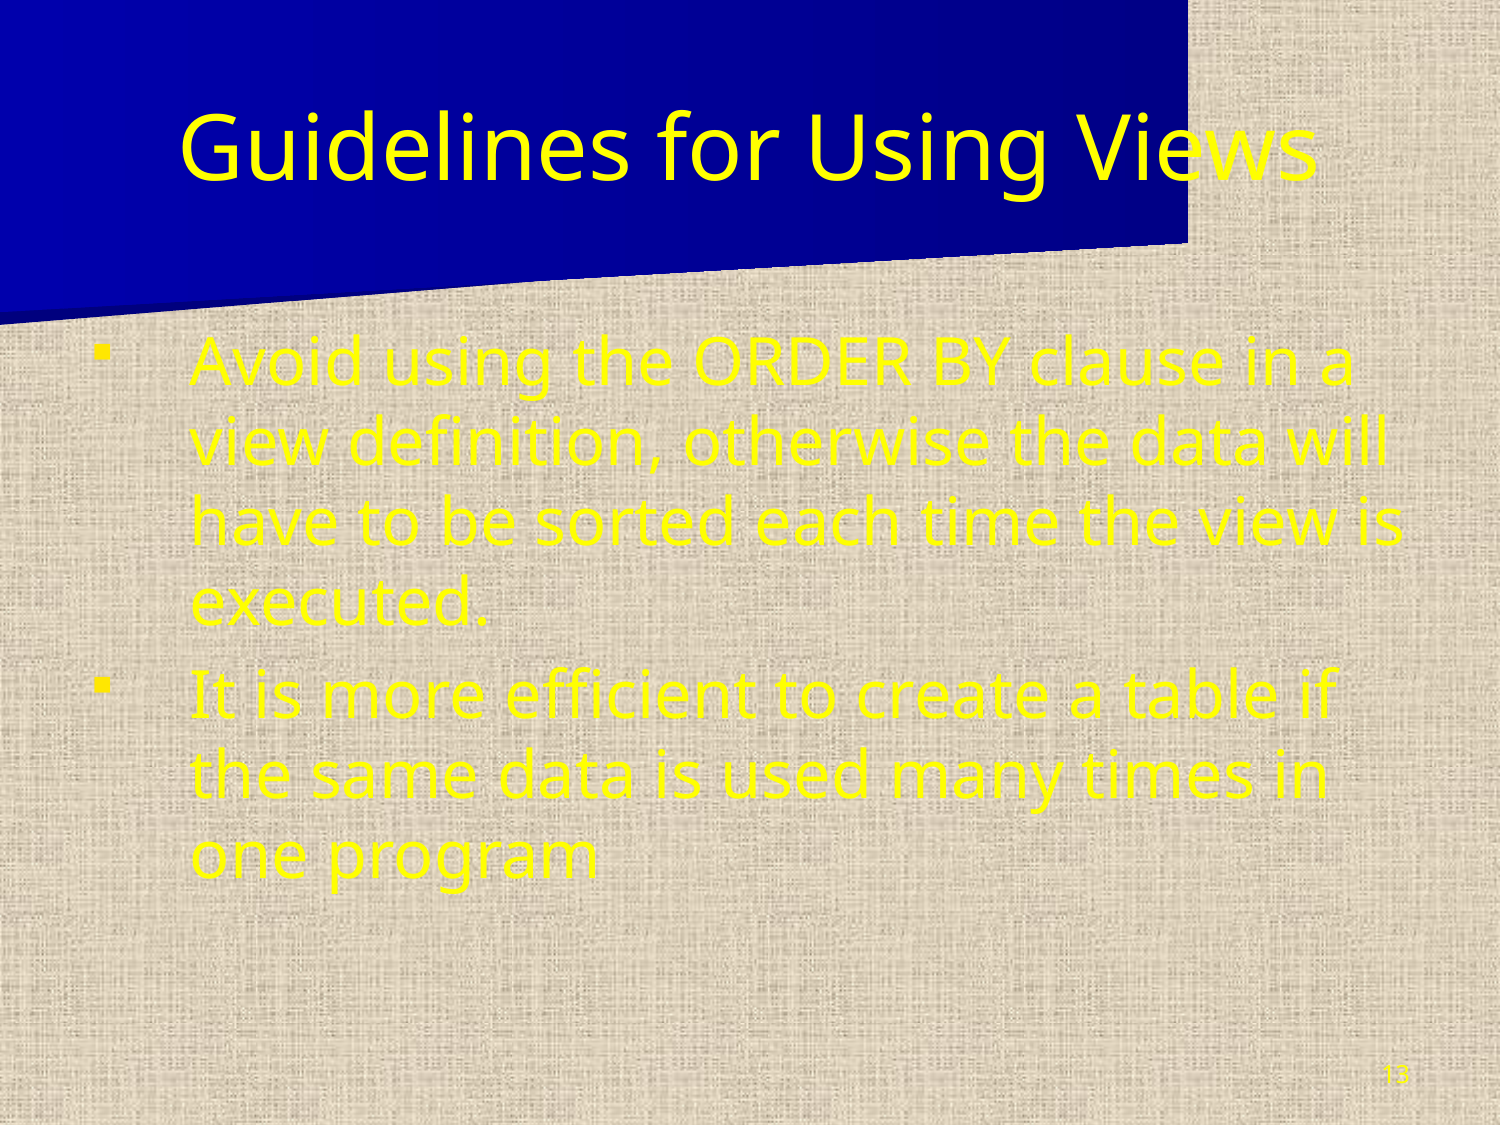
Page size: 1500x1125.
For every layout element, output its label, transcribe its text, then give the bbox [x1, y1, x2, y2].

picture [0, 0, 1500, 1125]
list Avoid using the ORDER BY clause in a view definition, otherwise the data will have to be sorted each time the view is executed. It is more efficient to create a table if the same data is used many times in one program [74, 262, 1426, 1001]
slide_number 13 [1074, 1024, 1426, 1101]
title Guidelines for Using Views [74, 49, 1426, 238]
